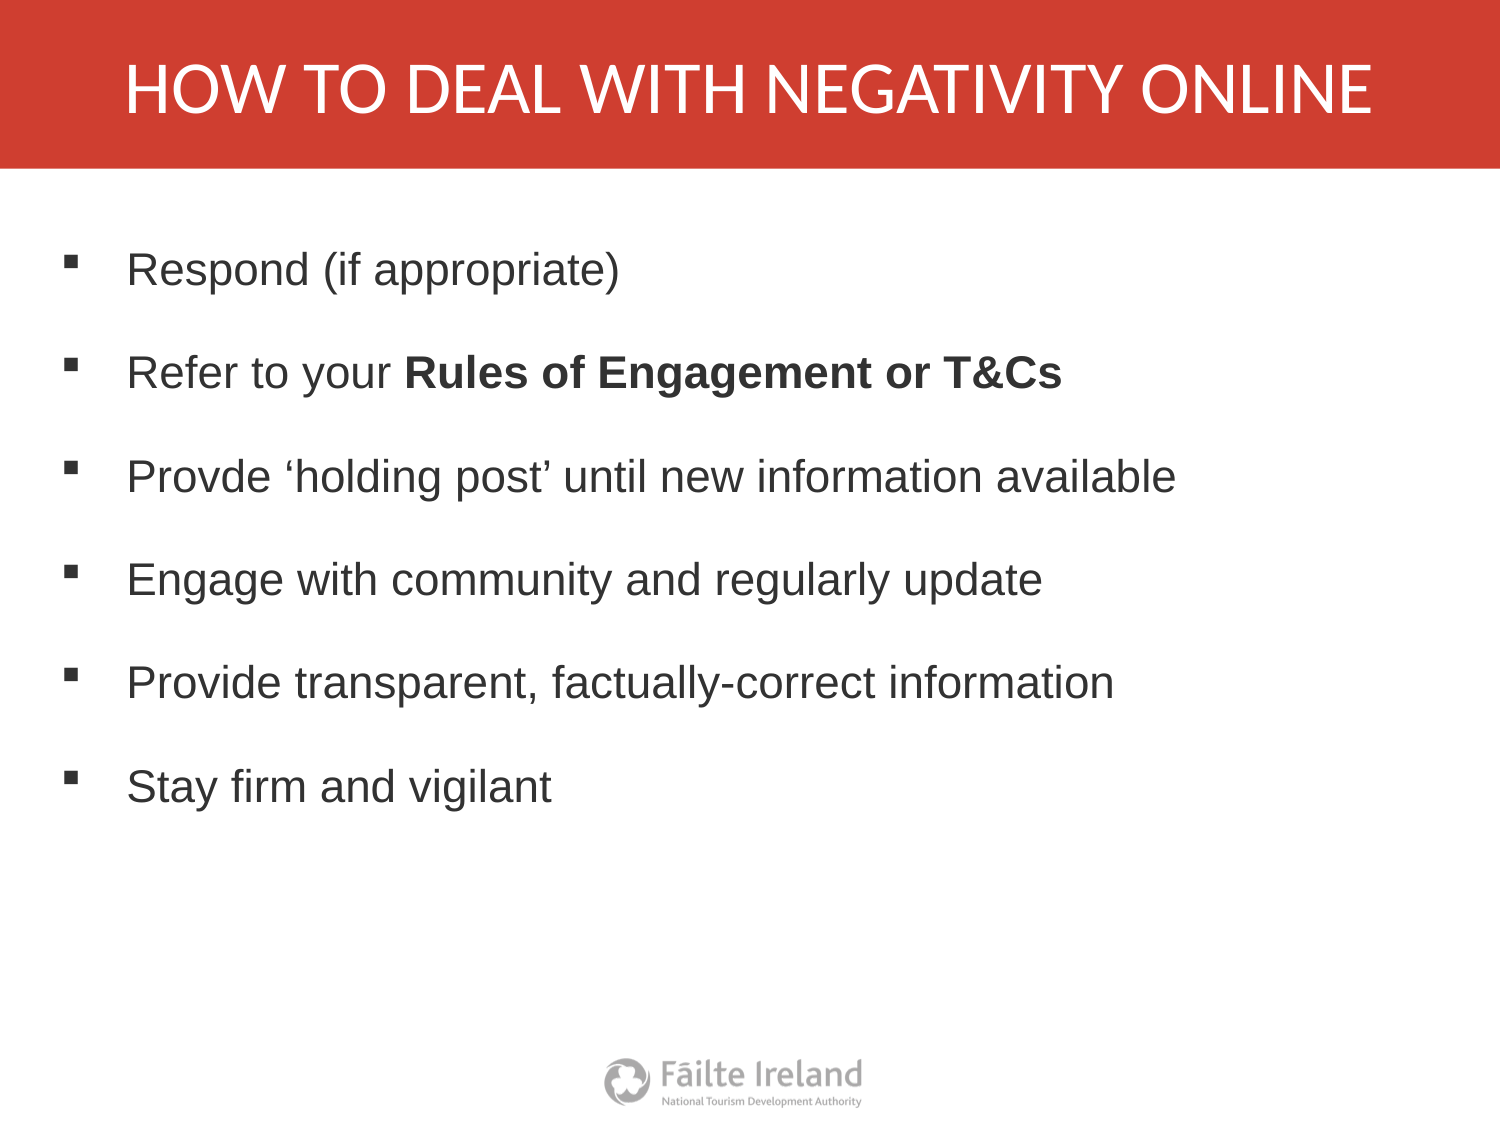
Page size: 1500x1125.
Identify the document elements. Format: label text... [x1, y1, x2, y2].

text_box Respond (if appropriate) Refer to your Rules of Engagement or T&Cs Provde ‘holding post’ until new information available Engage with community and regularly update Provide transparent, factually-correct information Stay firm and vigilant [45, 205, 1371, 950]
title How to deal with negativity online [75, 10, 1425, 157]
